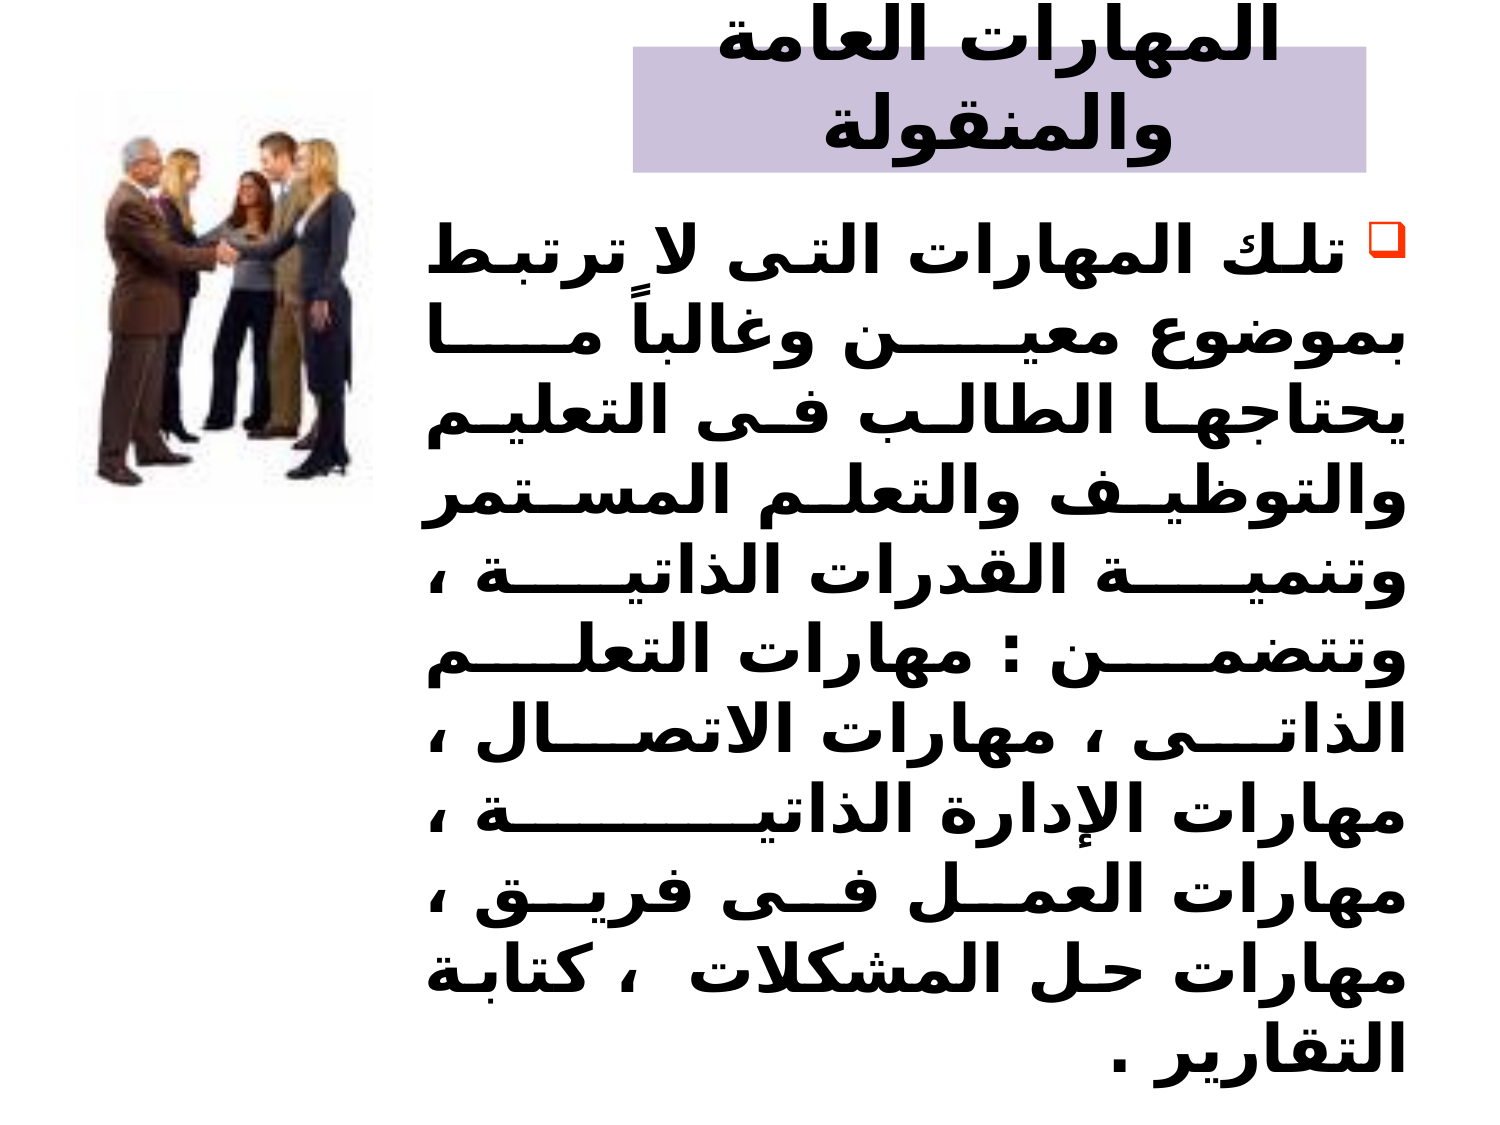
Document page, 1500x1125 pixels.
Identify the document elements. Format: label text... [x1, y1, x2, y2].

picture [76, 89, 373, 504]
title المهارات العامة والمنقولة [632, 46, 1367, 173]
text_box تلك المهارات التى لا ترتبط بموضوع معين وغالباً ما يحتاجها الطالب فى التعليم والتوظيف والتعلم المستمر وتنمية القدرات الذاتية ، وتتضمن : مهارات التعلم الذاتى ، مهارات الاتصال ، مهارات الإدارة الذاتية ، مهارات العمل فى فريق ، مهارات حل المشكلات ، كتابة التقارير . [410, 199, 1425, 996]
